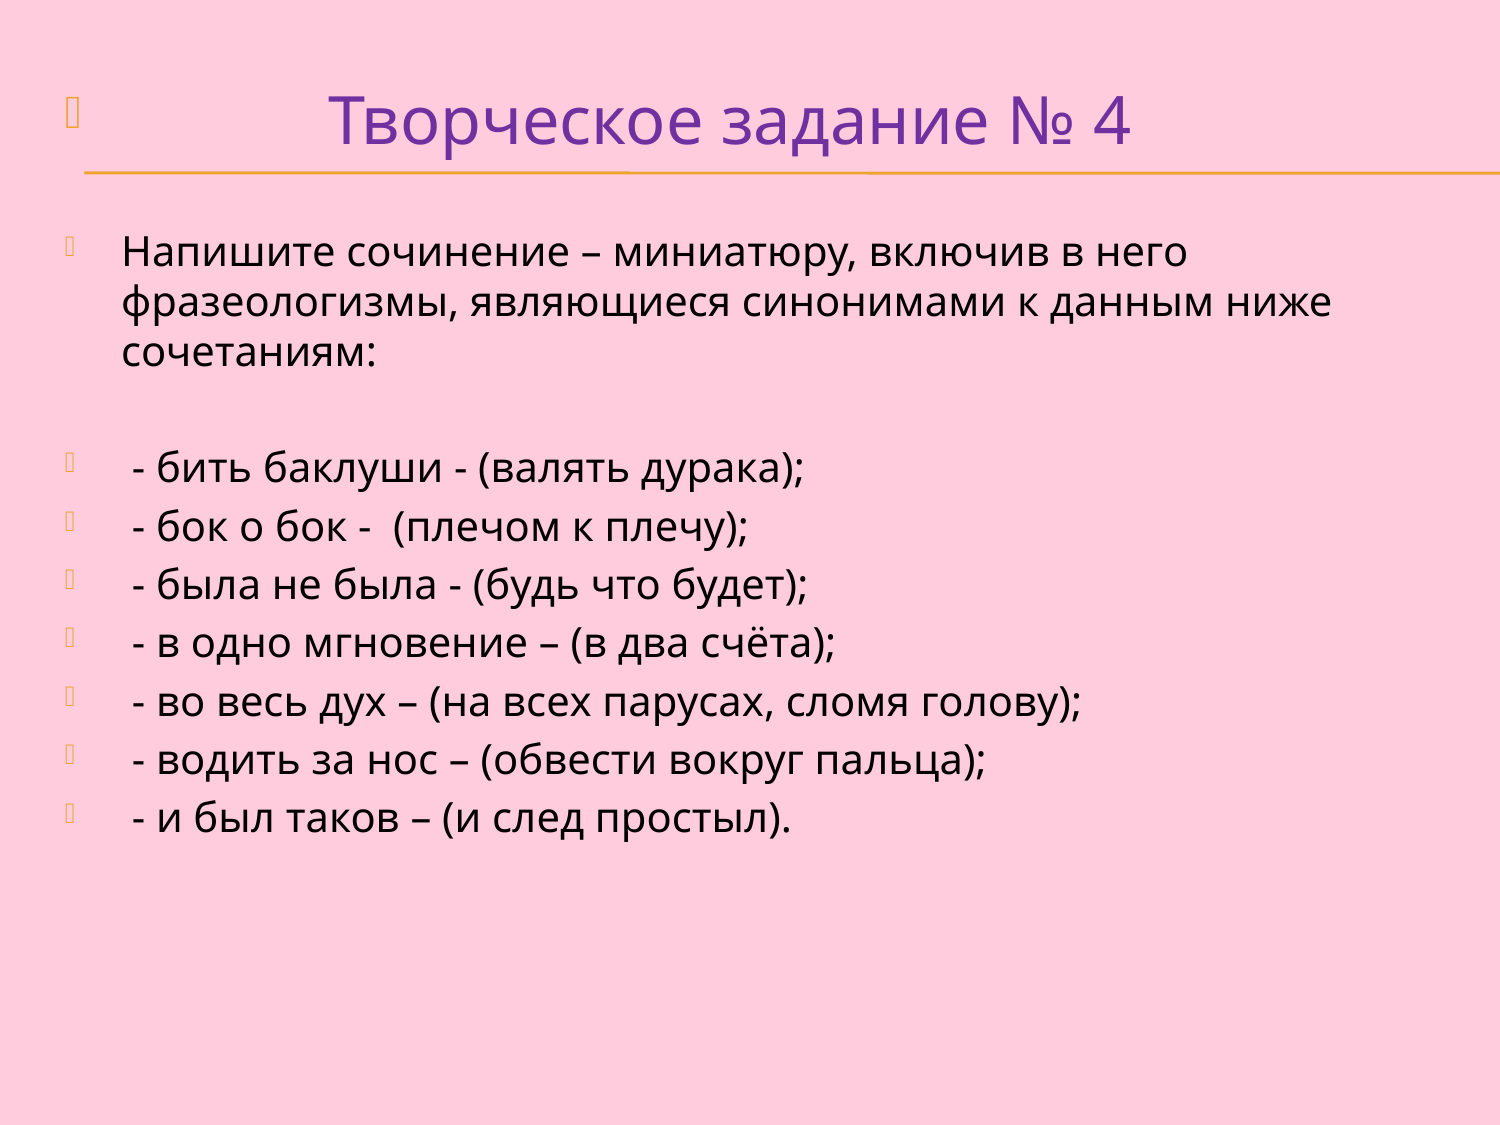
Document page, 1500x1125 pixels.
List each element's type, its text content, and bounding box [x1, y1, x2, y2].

list Творческое задание № 4 Напишите сочинение – миниатюру, включив в него фразеологизмы, являющиеся синонимами к данным ниже сочетаниям: - бить баклуши - (валять дурака); - бок о бок - (плечом к плечу); - была не была - (будь что будет); - в одно мгновение – (в два счёта); - во весь дух – (на всех парусах, сломя голову); - водить за нос – (обвести вокруг пальца); - и был таков – (и след простыл). [50, 70, 1475, 998]
